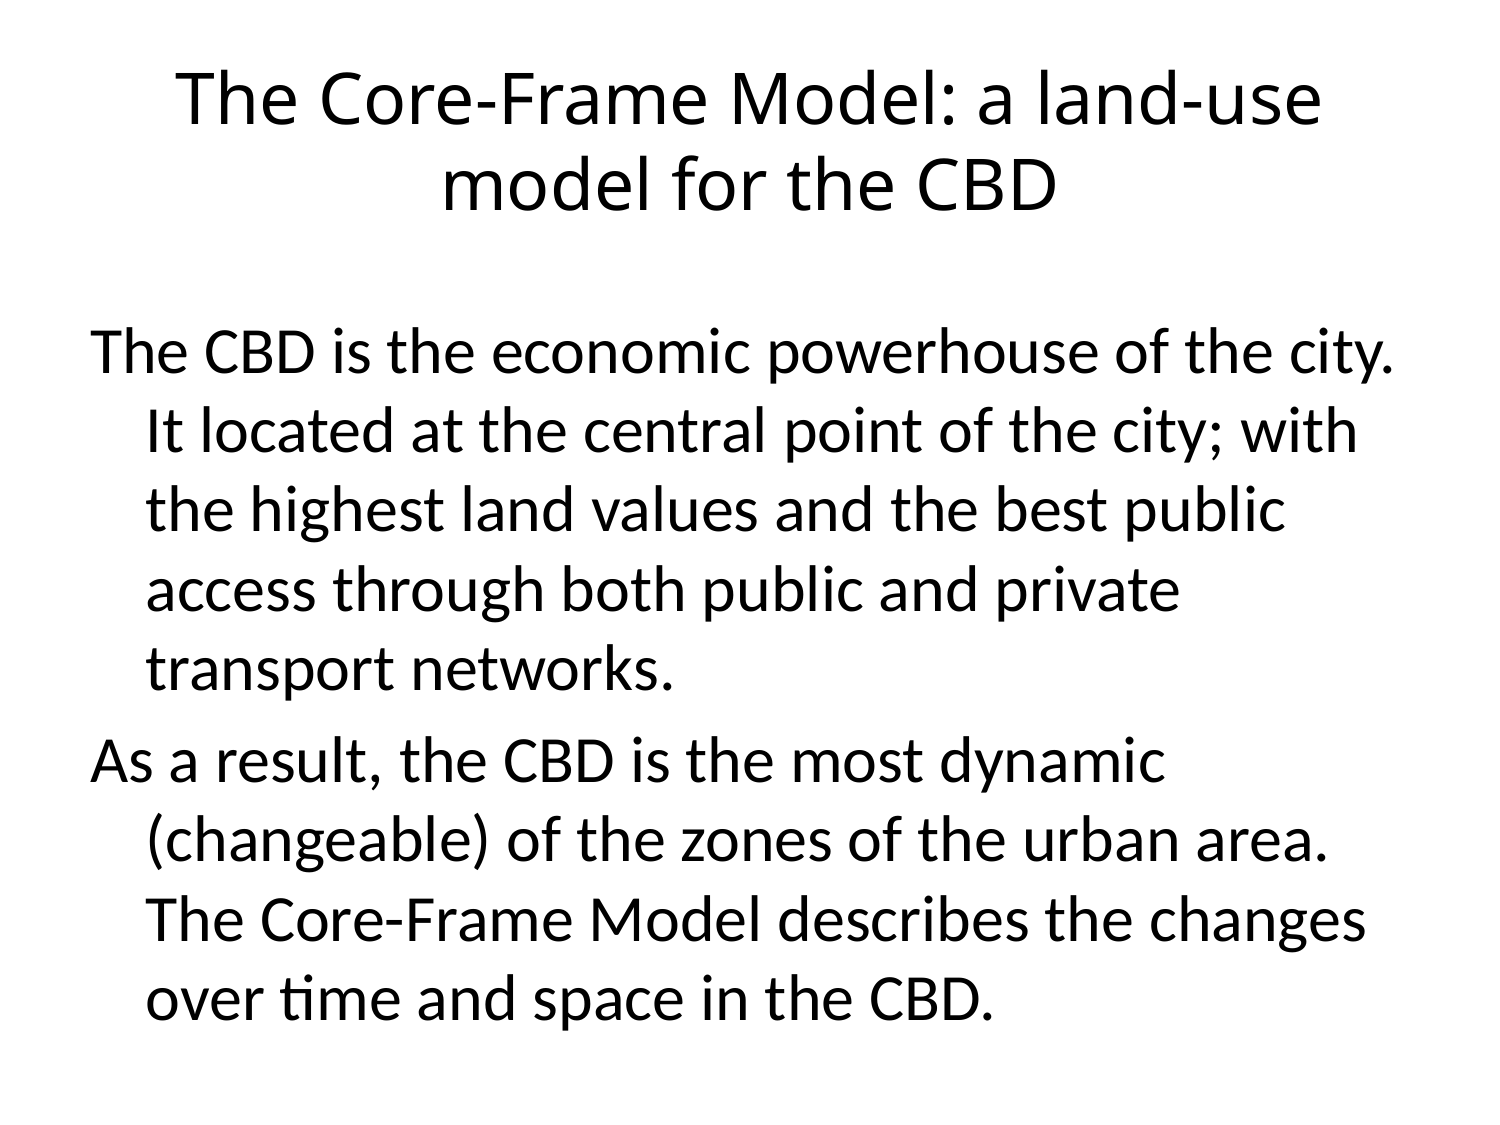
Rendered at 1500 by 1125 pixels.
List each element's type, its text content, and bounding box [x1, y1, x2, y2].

title The Core-Frame Model: a land-use model for the CBD [75, 45, 1425, 233]
list The CBD is the economic powerhouse of the city. It located at the central point of the city; with the highest land values and the best public access through both public and private transport networks. As a result, the CBD is the most dynamic (changeable) of the zones of the urban area. The Core-Frame Model describes the changes over time and space in the CBD. [75, 299, 1425, 1043]
